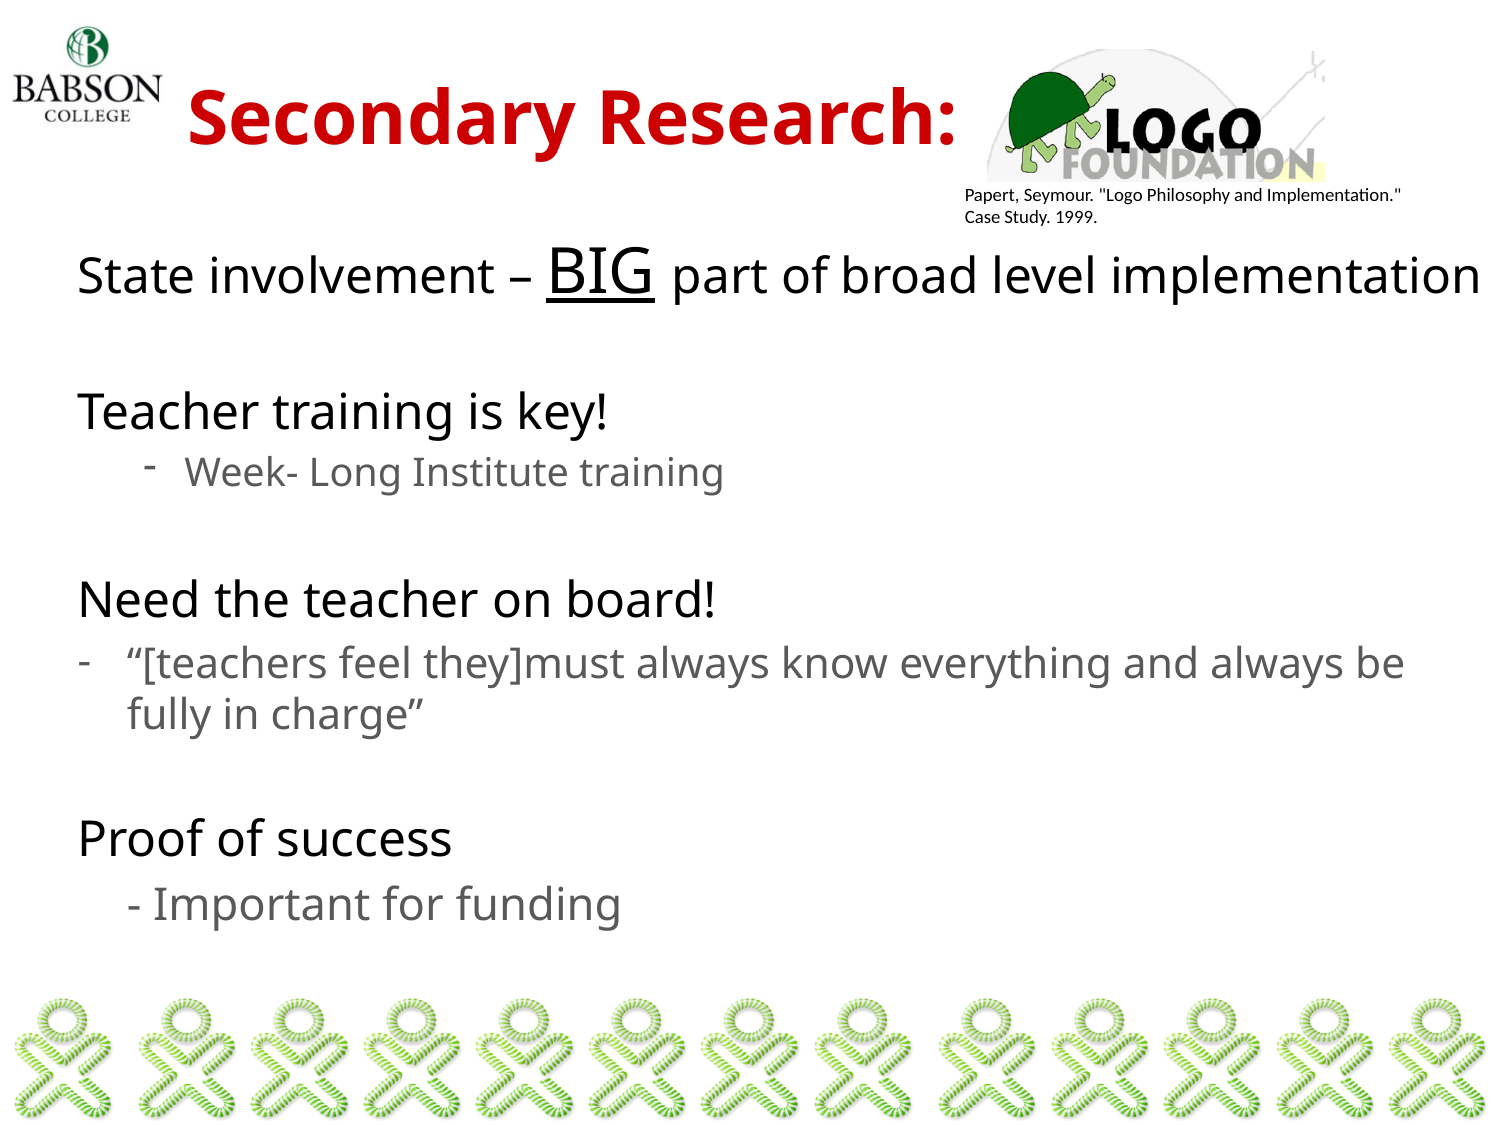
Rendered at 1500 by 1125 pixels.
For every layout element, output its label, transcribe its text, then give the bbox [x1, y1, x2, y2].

picture [12, 0, 163, 151]
text_box Papert, Seymour. "Logo Philosophy and Implementation." Case Study. 1999. [950, 174, 1422, 325]
list State involvement – BIG part of broad level implementation Teacher training is key! Week- Long Institute training Need the teacher on board! “[teachers feel they]must always know everything and always be fully in charge” Proof of success - Important for funding [62, 149, 1500, 995]
picture [0, 996, 1500, 1125]
picture [987, 49, 1326, 182]
title Secondary Research: [166, 37, 1425, 149]
